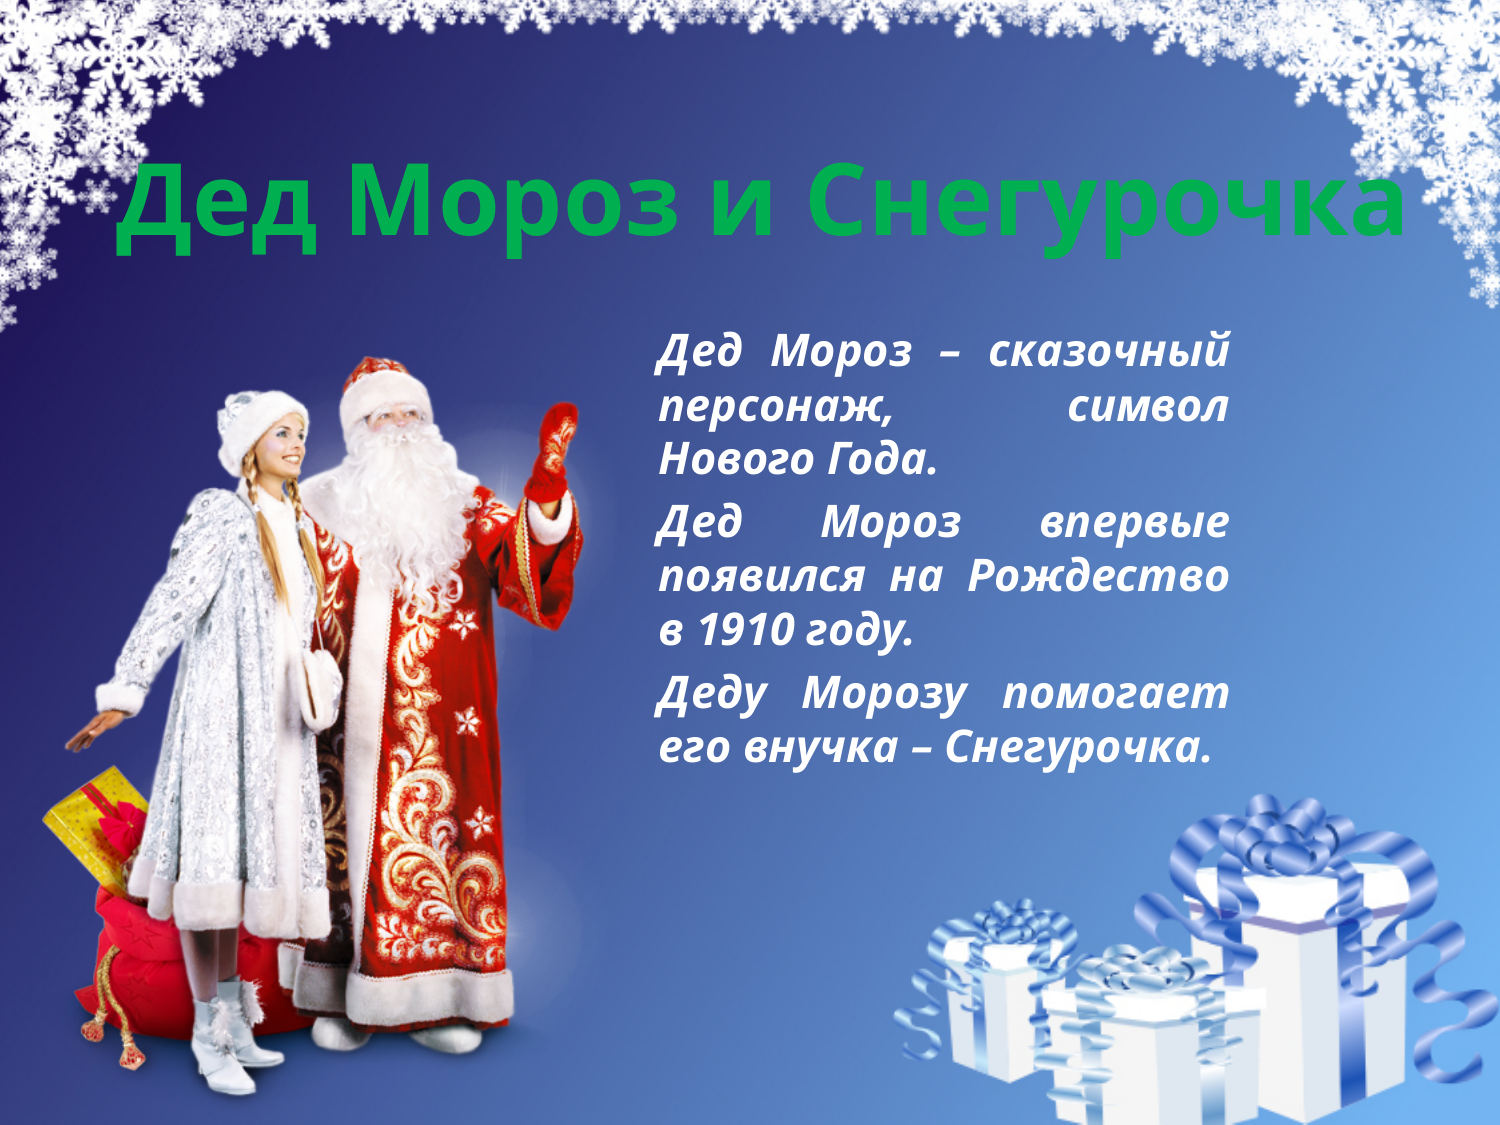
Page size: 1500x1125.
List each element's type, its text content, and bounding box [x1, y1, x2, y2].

title Дед Мороз и Снегурочка [88, 101, 1439, 290]
list Дед Мороз – сказочный персонаж, символ Нового Года. Дед Мороз впервые появился на Рождество в 1910 году. Деду Морозу помогает его внучка – Снегурочка. [643, 314, 1247, 823]
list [41, 355, 619, 1125]
picture [0, 0, 1500, 1125]
